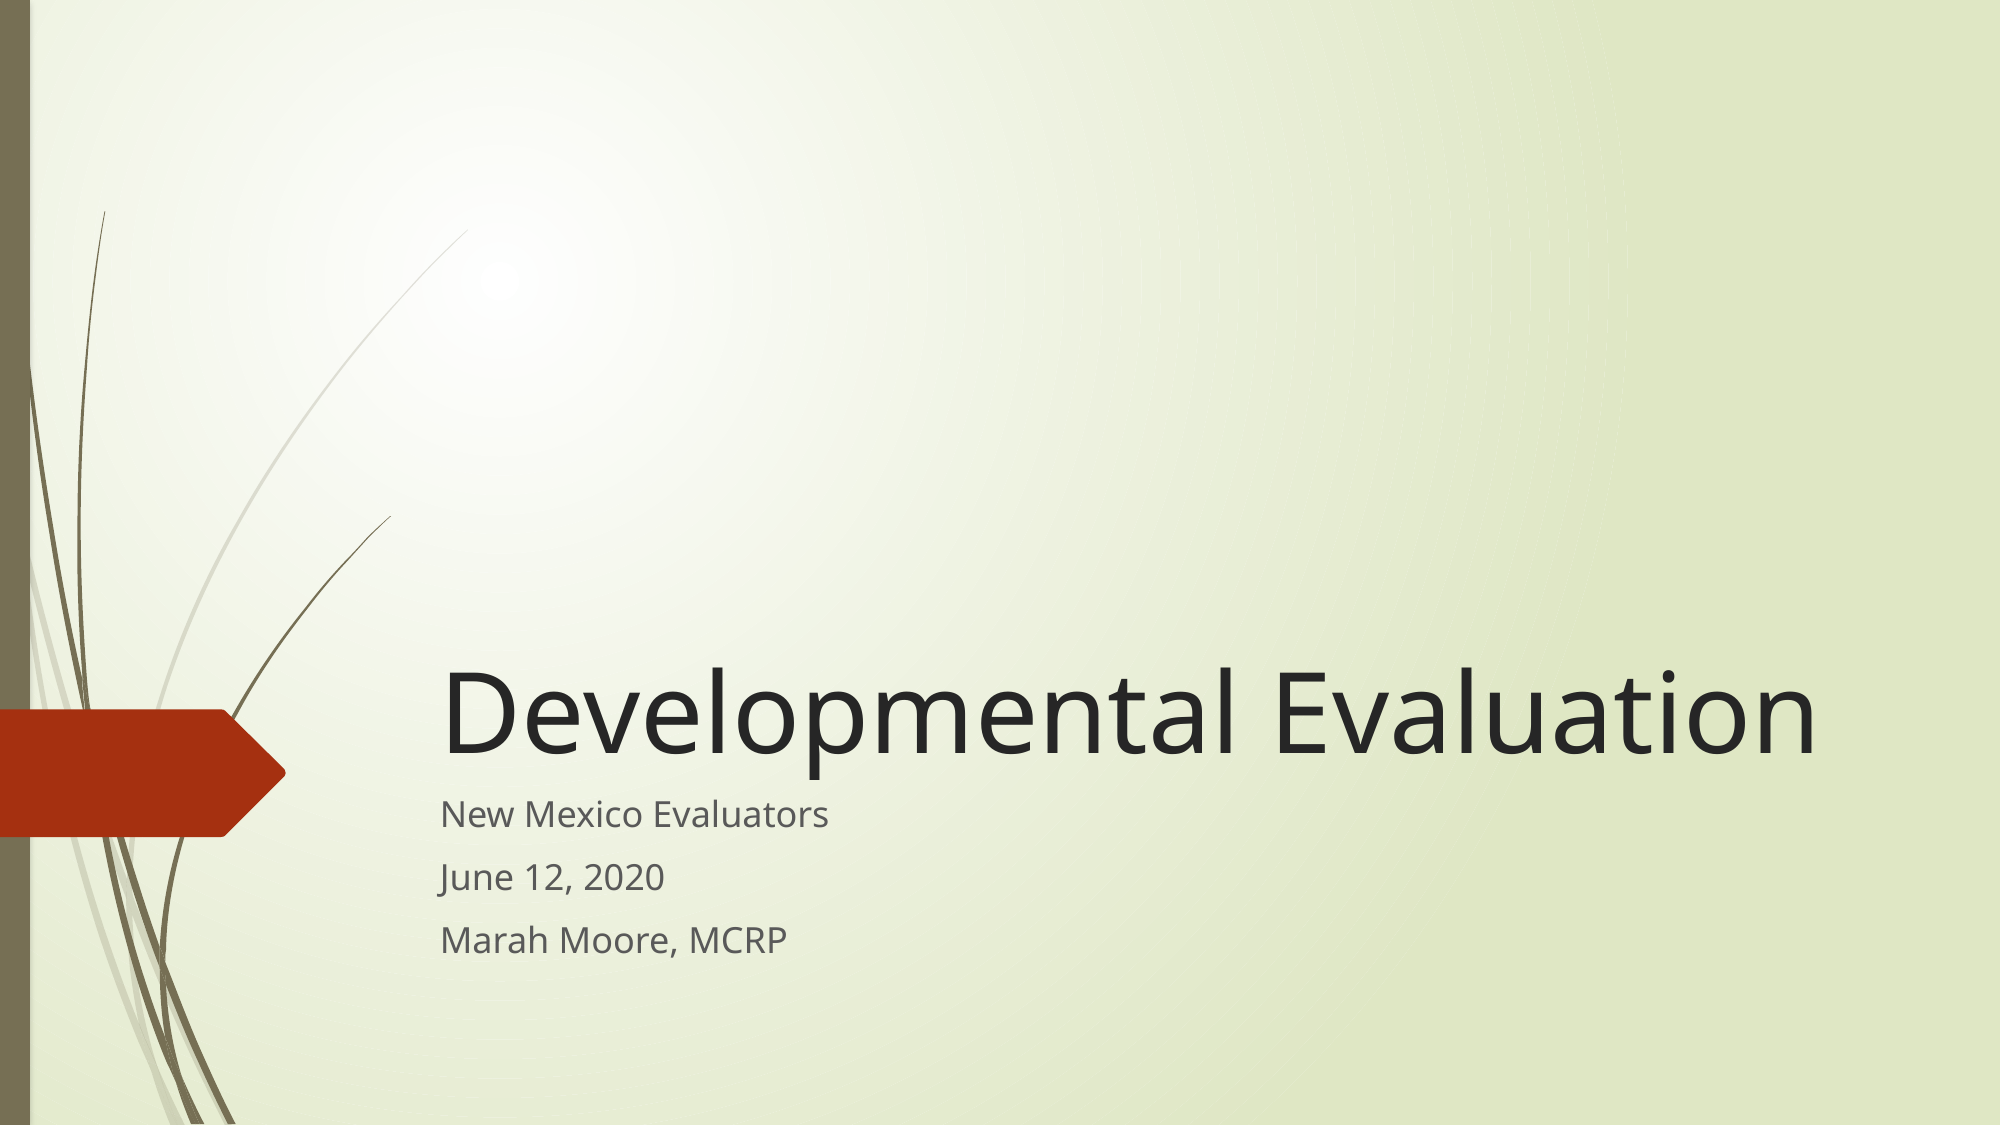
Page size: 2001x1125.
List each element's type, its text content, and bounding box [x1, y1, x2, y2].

title Developmental Evaluation [424, 412, 1888, 783]
subtitle New Mexico Evaluators June 12, 2020 Marah Moore, MCRP [424, 783, 1888, 969]
